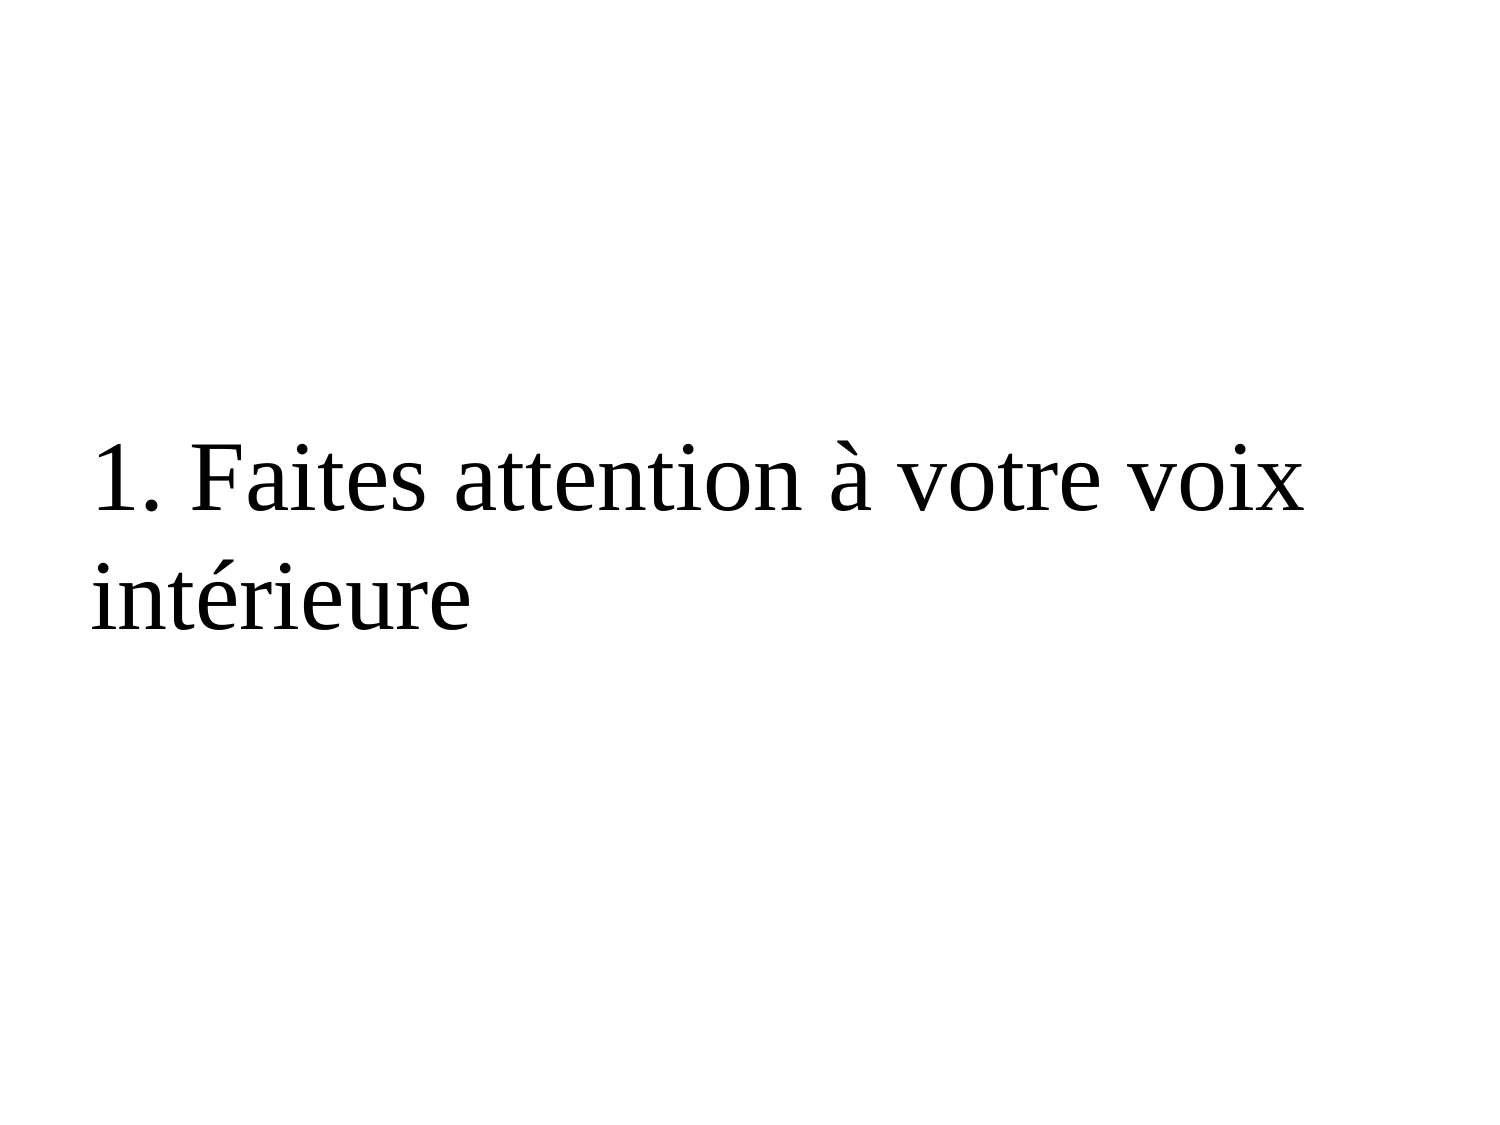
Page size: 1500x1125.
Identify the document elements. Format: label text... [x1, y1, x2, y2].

list 1. Faites attention à votre voix intérieure [75, 262, 1425, 1005]
